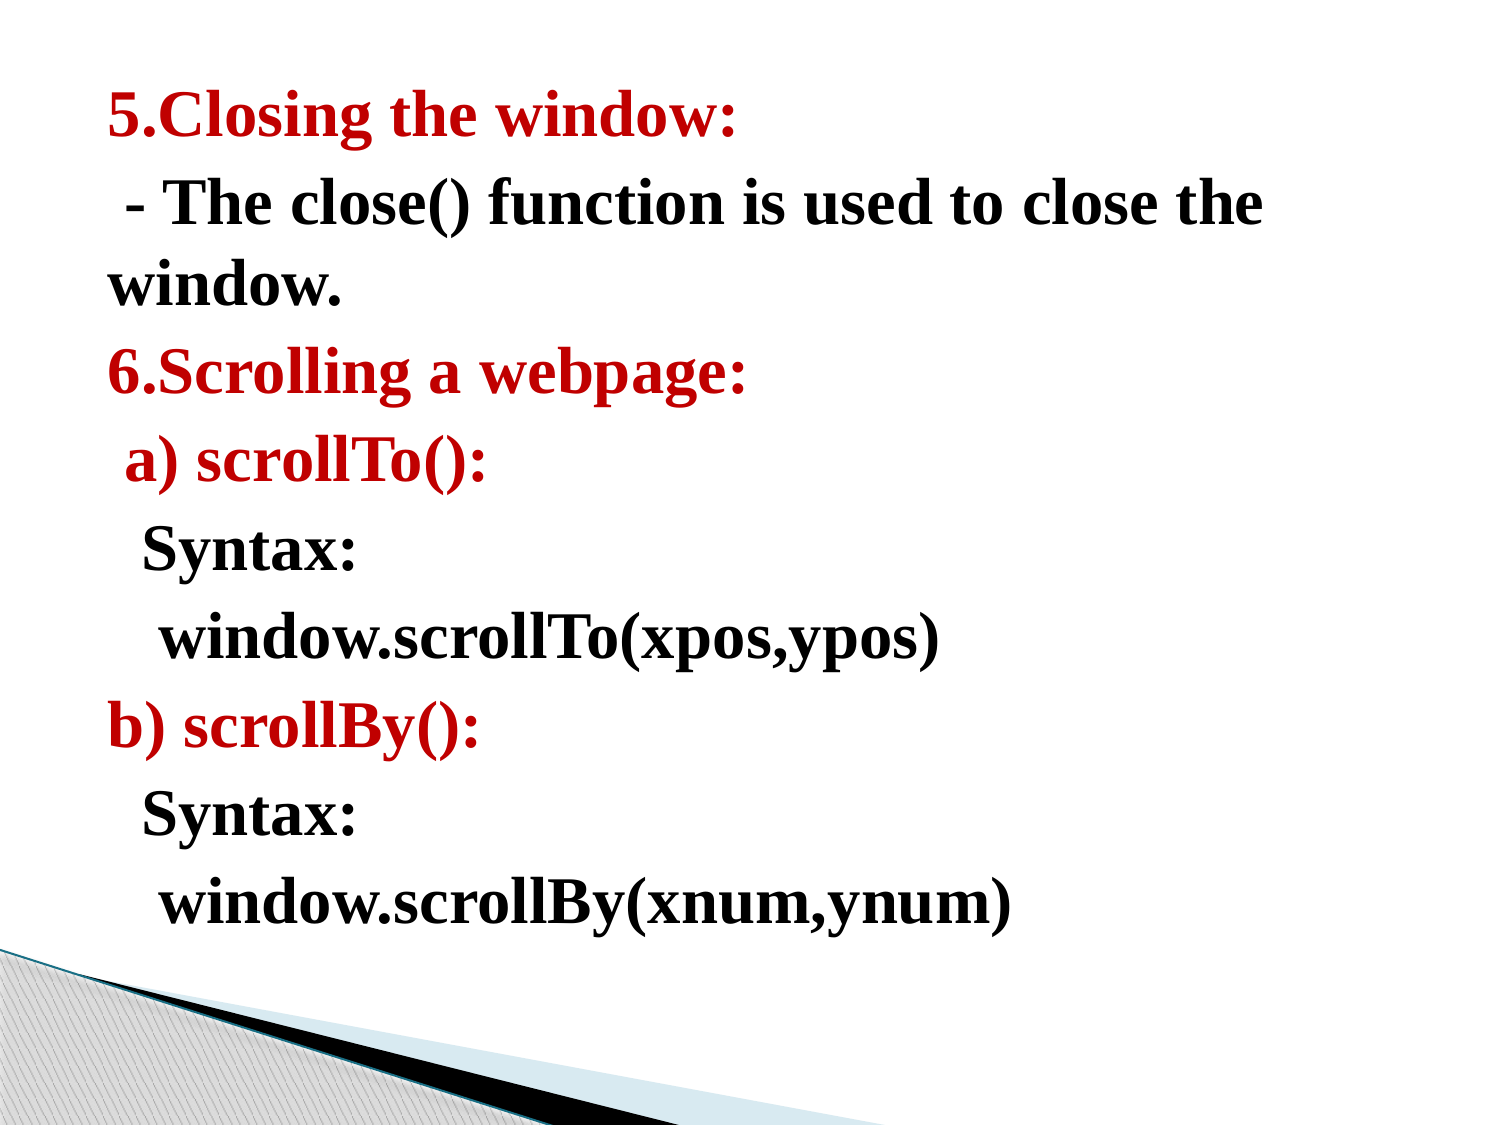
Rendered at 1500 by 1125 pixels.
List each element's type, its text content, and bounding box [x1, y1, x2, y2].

list 5.Closing the window: - The close() function is used to close the window. 6.Scrolling a webpage: a) scrollTo(): Syntax: window.scrollTo(xpos,ypos) b) scrollBy(): Syntax: window.scrollBy(xnum,ynum) [75, 62, 1425, 986]
